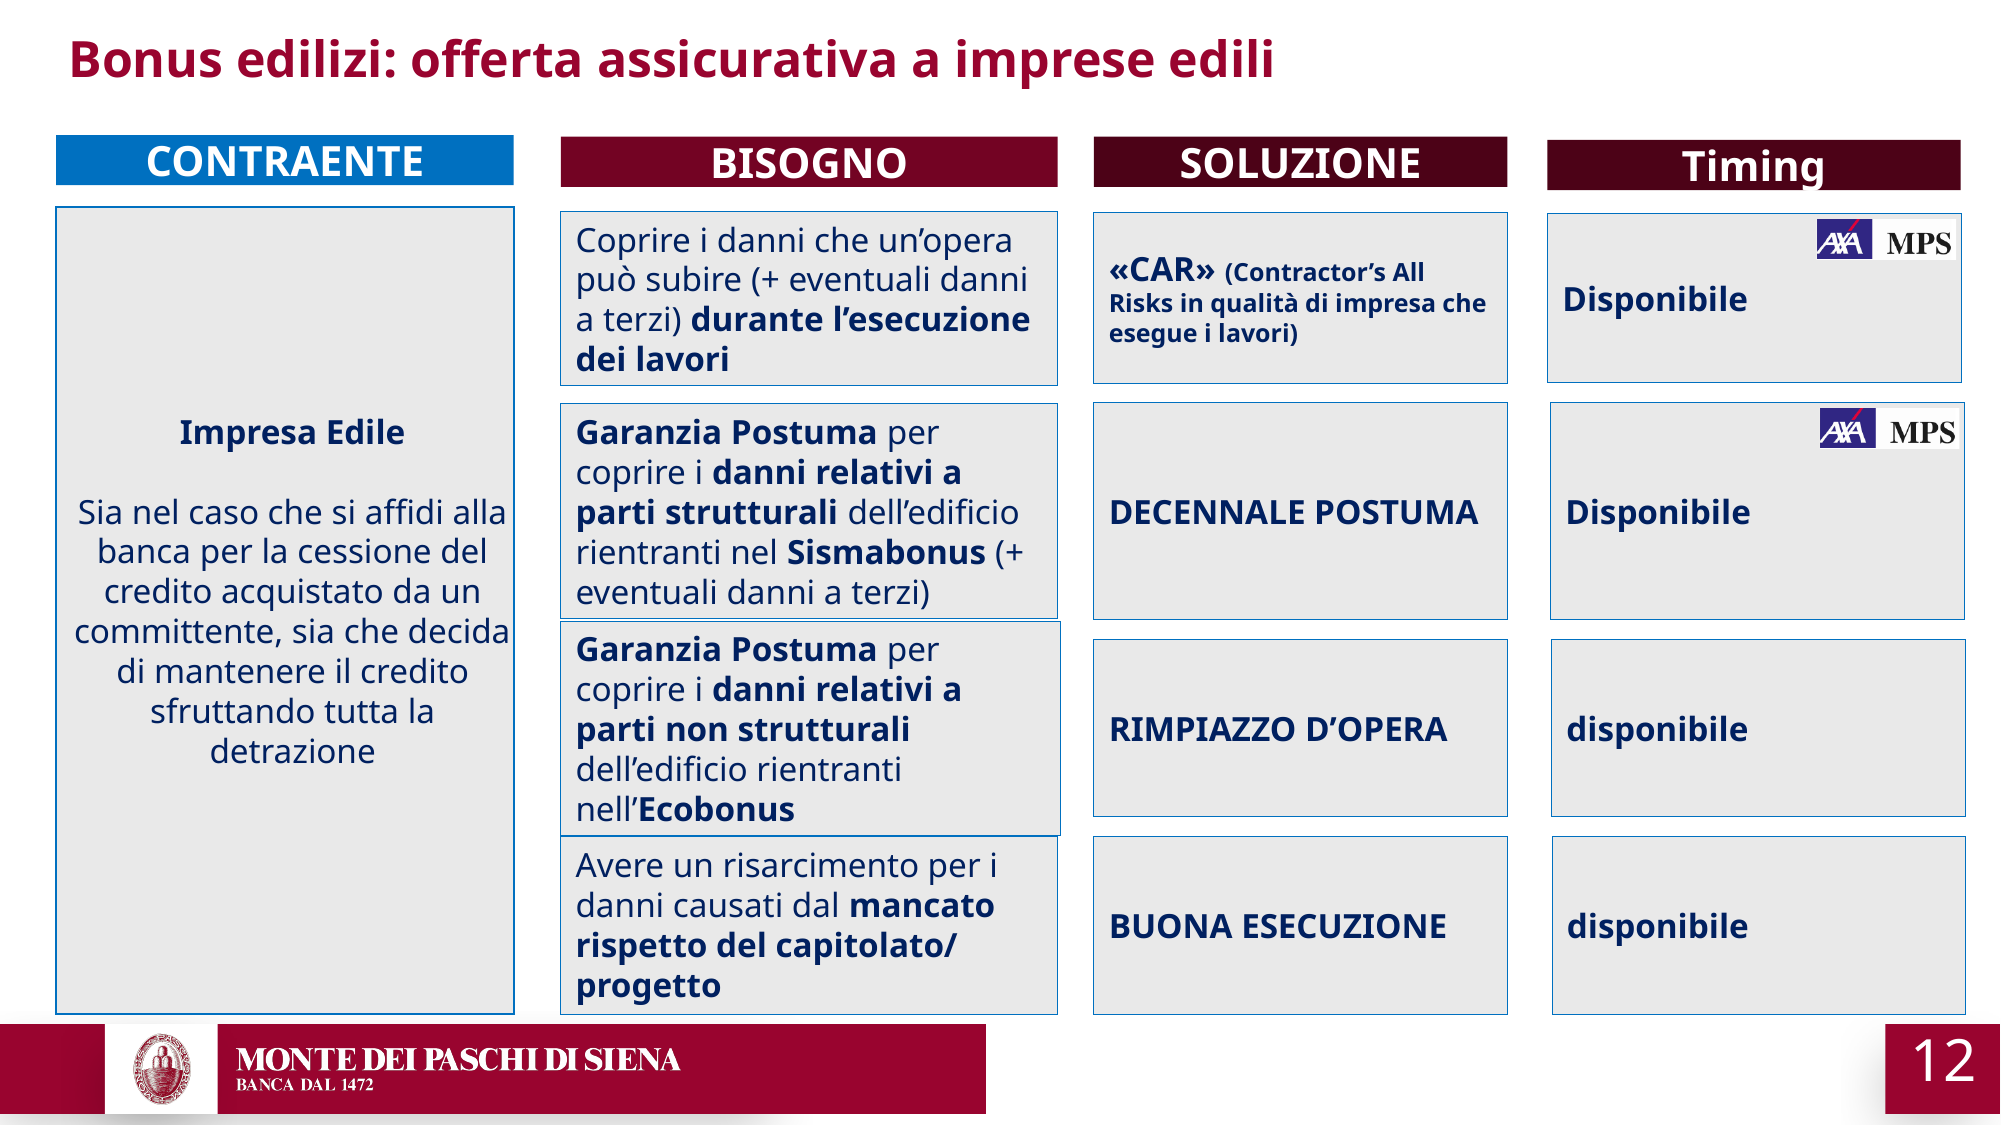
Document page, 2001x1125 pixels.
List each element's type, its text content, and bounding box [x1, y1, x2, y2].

text_box Garanzia Postuma per coprire i danni relativi a parti non strutturali dell’edificio rientranti nell’Ecobonus [560, 621, 1061, 836]
text_box Impresa Edile Sia nel caso che si affidi alla banca per la cessione del credito acquistato da un committente, sia che decida di mantenere il credito sfruttando tutta la detrazione [55, 206, 515, 1015]
text_box CONTRAENTE [56, 135, 514, 186]
text_box Disponibile [1547, 213, 1962, 383]
picture [133, 1033, 681, 1105]
text_box Coprire i danni che un’opera può subire (+ eventuali danni a terzi) durante l’esecuzione dei lavori [560, 211, 1058, 386]
text_box Garanzia Postuma per coprire i danni relativi a parti strutturali dell’edificio rientranti nel Sismabonus (+ eventuali danni a terzi) [560, 403, 1058, 619]
text_box Bonus edilizi: offerta assicurativa a imprese edili [53, 20, 1718, 96]
text_box «CAR» (Contractor’s All Risks in qualità di impresa che esegue i lavori) [1093, 212, 1508, 384]
picture [1816, 219, 1957, 260]
text_box DECENNALE POSTUMA [1093, 402, 1508, 620]
text_box BUONA ESECUZIONE [1093, 836, 1508, 1015]
text_box BISOGNO [560, 136, 1058, 187]
text_box Timing [1547, 139, 1961, 191]
text_box Disponibile [1550, 402, 1965, 620]
text_box disponibile [1551, 639, 1966, 817]
text_box Avere un risarcimento per i danni causati dal mancato rispetto del capitolato/ progetto [560, 836, 1058, 1015]
text_box disponibile [1552, 836, 1966, 1015]
text_box RIMPIAZZO D’OPERA [1093, 639, 1508, 817]
picture [1819, 408, 1960, 449]
text_box SOLUZIONE [1093, 136, 1508, 187]
